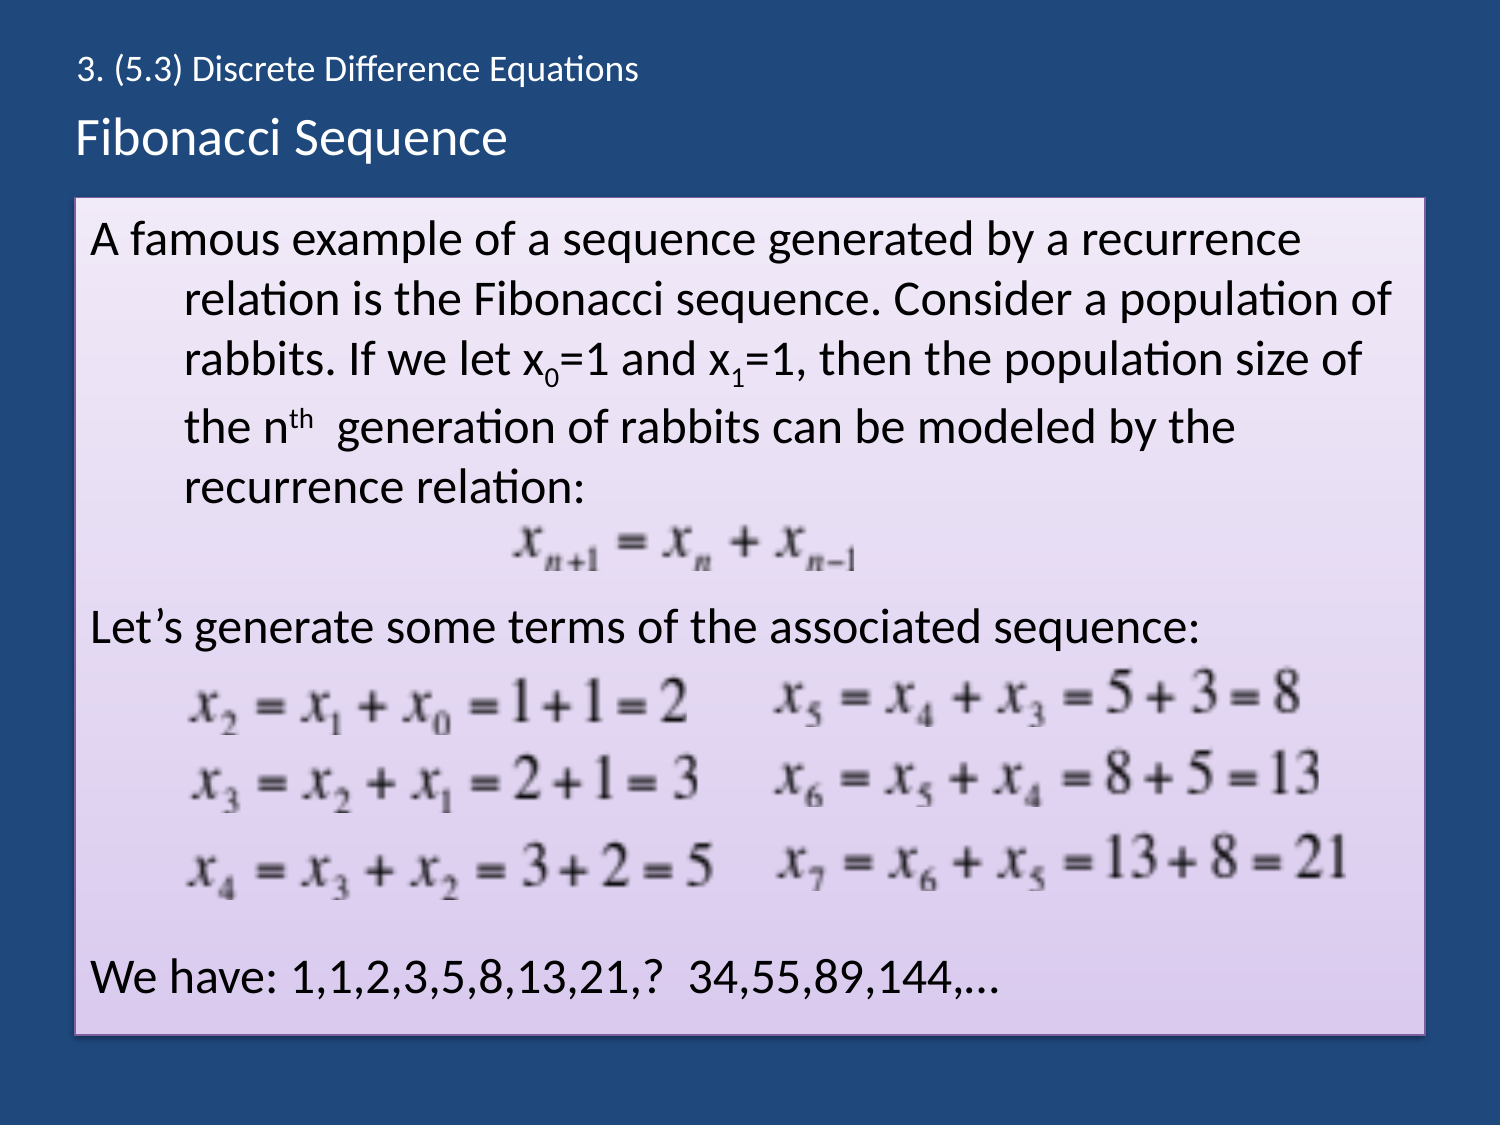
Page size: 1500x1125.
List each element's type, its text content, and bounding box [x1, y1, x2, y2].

title Fibonacci Sequence [60, 93, 1411, 175]
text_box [183, 745, 699, 813]
text_box 3. (5.3) Discrete Diﬀerence Equations [61, 36, 1402, 96]
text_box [769, 824, 1347, 891]
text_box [180, 832, 715, 900]
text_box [765, 740, 1319, 808]
list A famous example of a sequence generated by a recurrence relation is the Fibonacci sequence. Consider a population of rabbits. If we let x0=1 and x1=1, then the population size of the nth generation of rabbits can be modeled by the recurrence relation: Let’s generate some terms of the associated sequence: We have: 1,1,2,3,5,8,13,21,? 34,55,89,144,… [74, 197, 1426, 1036]
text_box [506, 503, 855, 571]
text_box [766, 659, 1301, 727]
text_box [182, 668, 688, 735]
